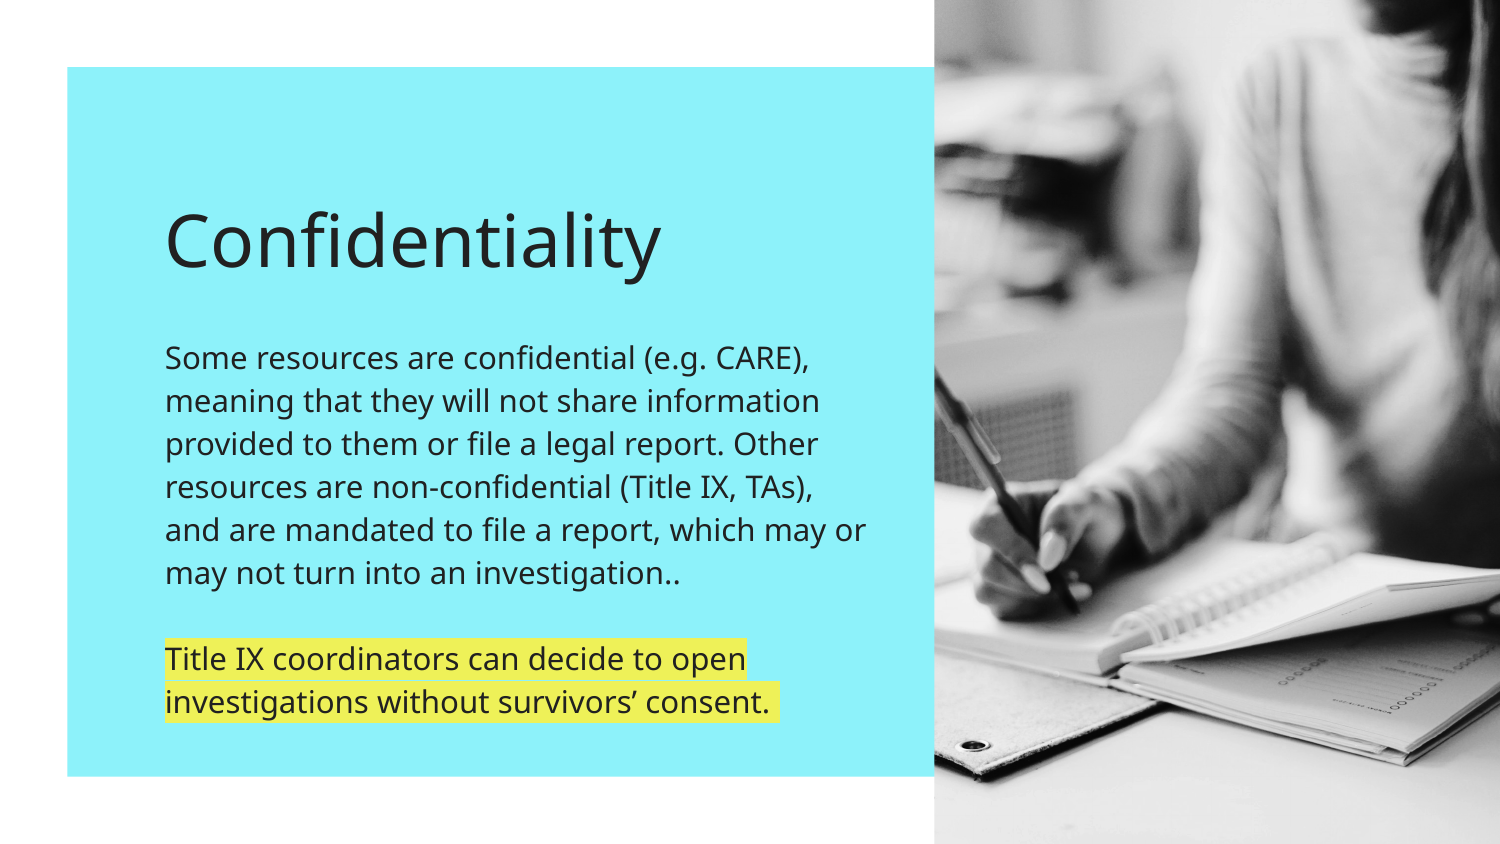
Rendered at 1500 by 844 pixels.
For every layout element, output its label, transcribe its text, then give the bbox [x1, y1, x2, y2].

list Some resources are confidential (e.g. CARE), meaning that they will not share information provided to them or file a legal report. Other resources are non-confidential (Title IX, TAs), and are mandated to file a report, which may or may not turn into an investigation.. Title IX coordinators can decide to open investigations without survivors’ consent. [149, 326, 887, 727]
picture [933, 0, 1500, 844]
title Confidentiality [149, 202, 816, 274]
